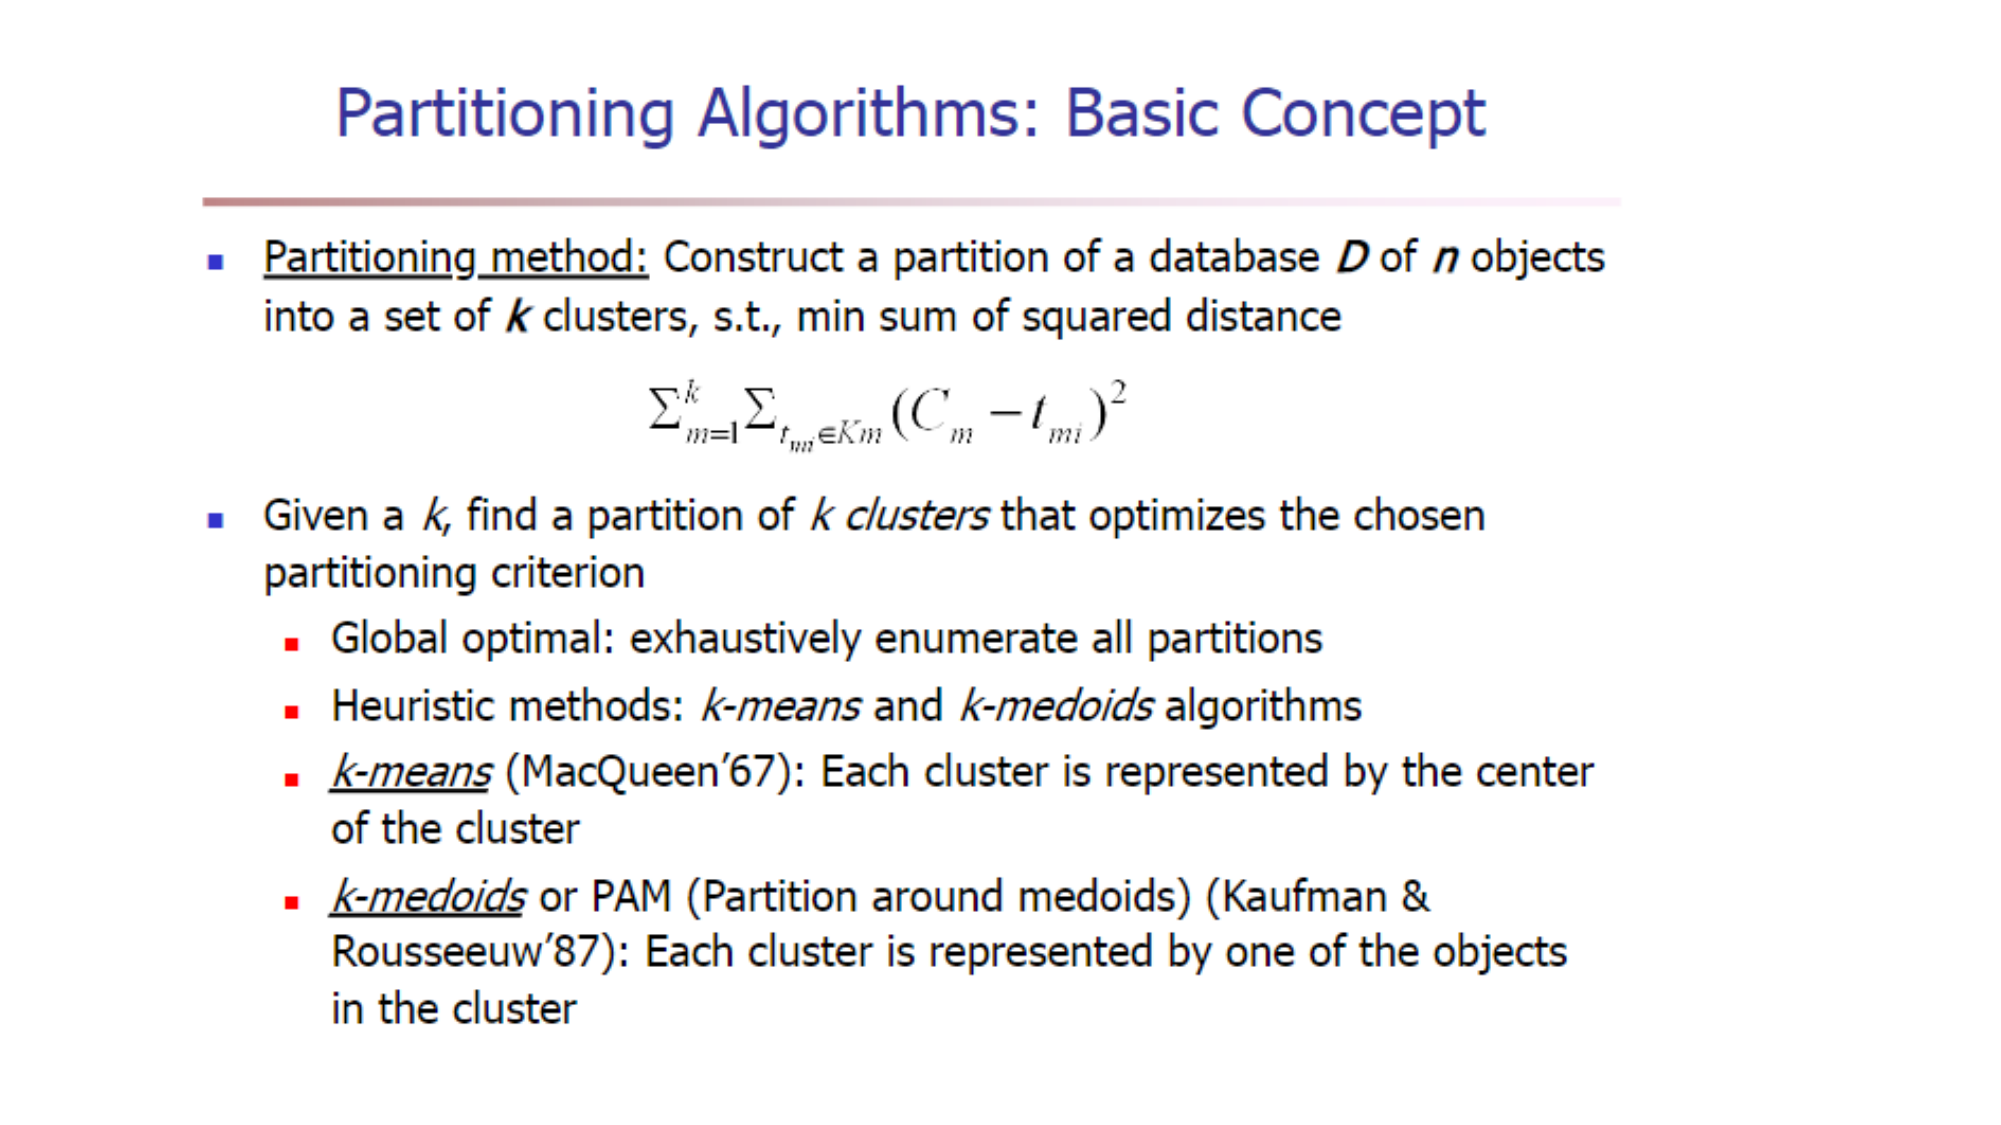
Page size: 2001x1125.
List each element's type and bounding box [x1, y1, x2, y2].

picture [184, 52, 1637, 1058]
